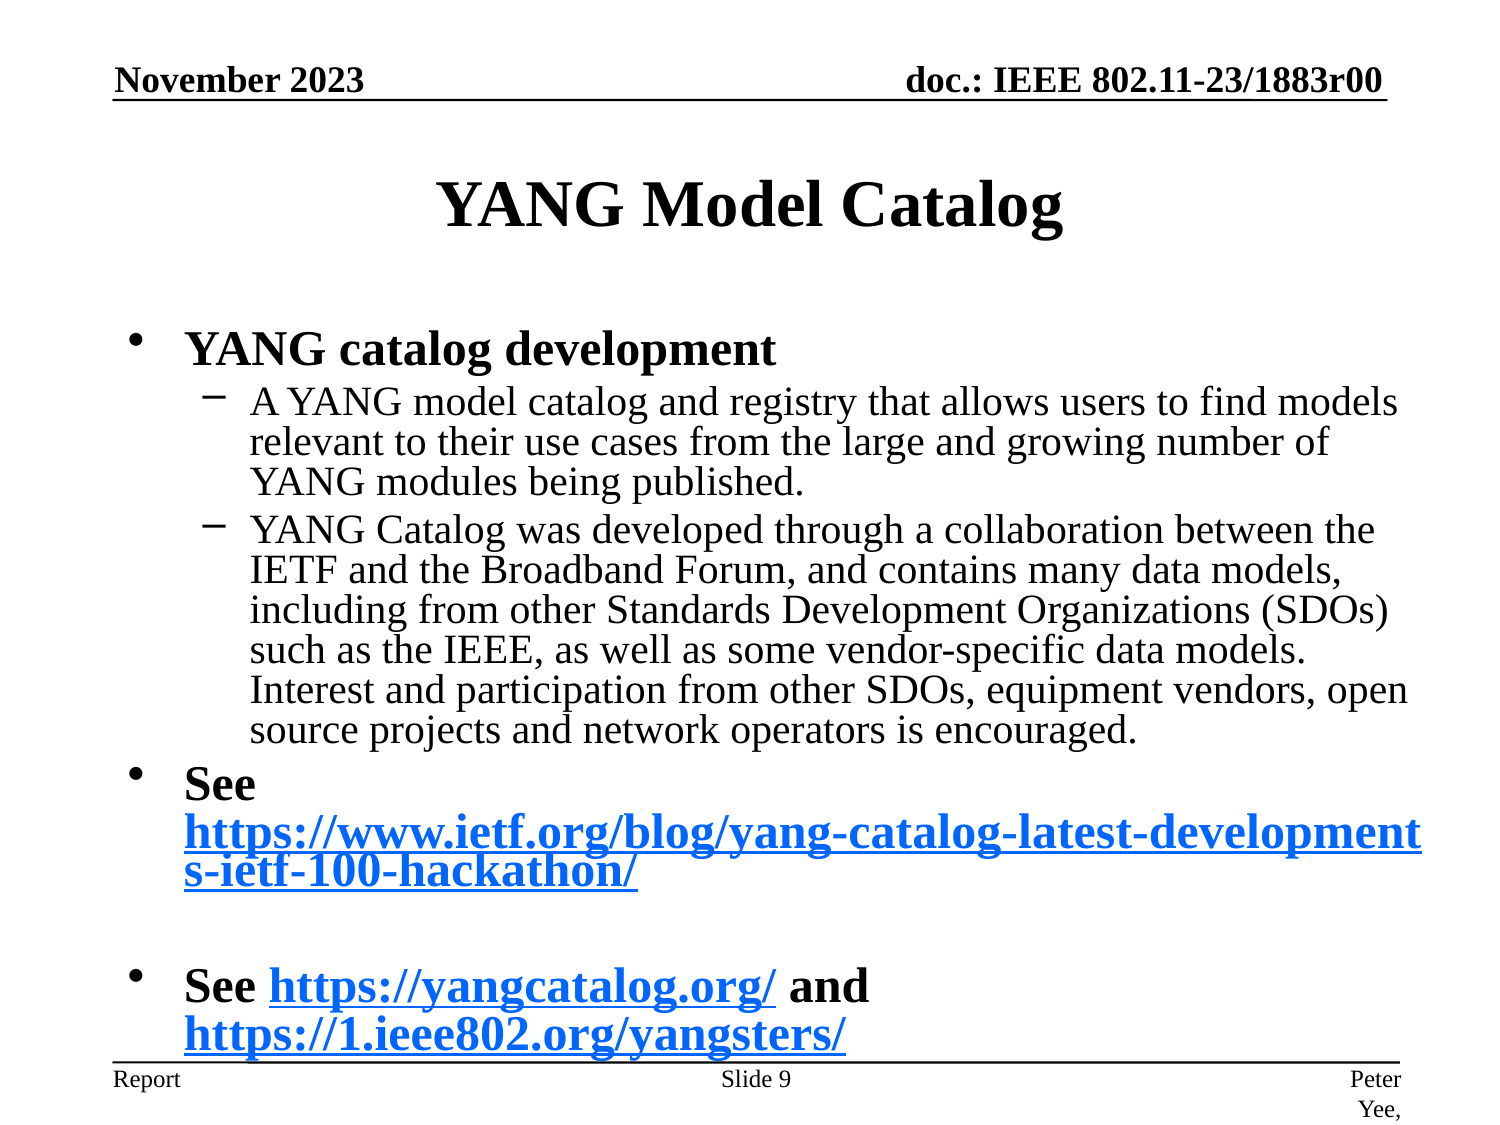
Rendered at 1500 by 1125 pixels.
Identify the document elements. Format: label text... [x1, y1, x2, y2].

list YANG catalog development A YANG model catalog and registry that allows users to find models relevant to their use cases from the large and growing number of YANG modules being published. YANG Catalog was developed through a collaboration between the IETF and the Broadband Forum, and contains many data models, including from other Standards Development Organizations (SDOs) such as the IEEE, as well as some vendor-specific data models. Interest and participation from other SDOs, equipment vendors, open source projects and network operators is encouraged. See https://www.ietf.org/blog/yang-catalog-latest-developments-ietf-100-hackathon/ See https://yangcatalog.org/ and https://1.ieee802.org/yangsters/ [112, 287, 1438, 1050]
title YANG Model Catalog [112, 112, 1388, 287]
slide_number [114, 54, 425, 100]
slide_number Slide 9 [712, 1062, 800, 1093]
footer Peter Yee, AKAYLA [1325, 1062, 1402, 1093]
